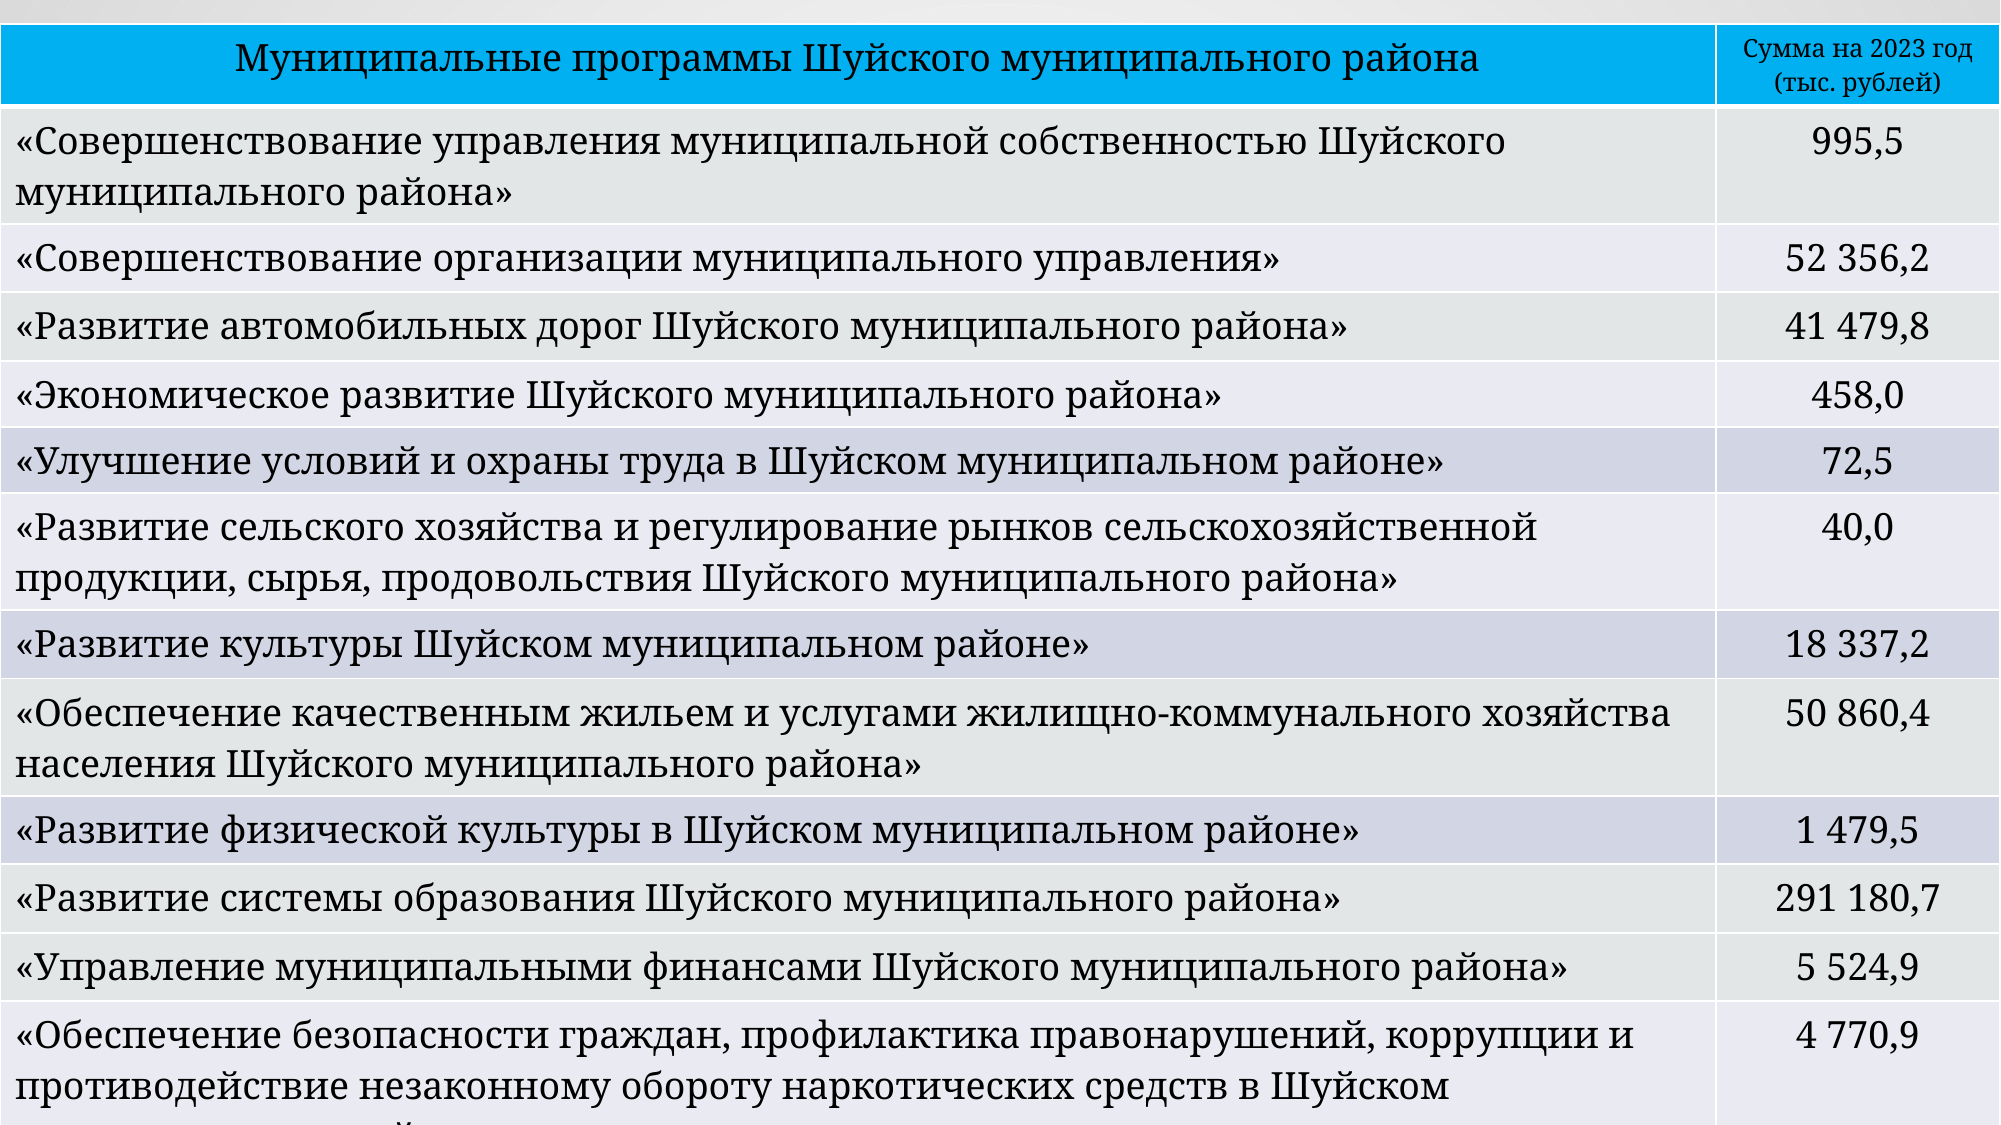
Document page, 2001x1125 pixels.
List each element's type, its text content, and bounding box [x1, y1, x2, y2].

table_cell 458,0 [1717, 362, 1999, 426]
table_cell «Развитие автомобильных дорог Шуйского муниципального района» [1, 293, 1715, 360]
table_cell 41 479,8 [1717, 293, 1999, 360]
table_cell 18 337,2 [1717, 611, 1999, 678]
table_cell «Совершенствование организации муниципального управления» [1, 225, 1715, 291]
table_cell 1 479,5 [1717, 797, 1999, 863]
table_cell «Улучшение условий и охраны труда в Шуйском муниципальном районе» [1, 428, 1715, 492]
table_cell 4 770,9 [1717, 1002, 1999, 1125]
table_cell «Развитие системы образования Шуйского муниципального района» [1, 865, 1715, 932]
table_cell 52 356,2 [1717, 225, 1999, 291]
table_cell 50 860,4 [1717, 679, 1999, 795]
table_header Сумма на 2023 год (тыс. рублей) [1717, 25, 1999, 104]
table_cell «Развитие культуры Шуйском муниципальном районе» [1, 611, 1715, 678]
table_cell «Экономическое развитие Шуйского муниципального района» [1, 362, 1715, 426]
table_cell «Развитие сельского хозяйства и регулирование рынков сельскохозяйственной продукции, сырья, продовольствия Шуйского муниципального района» [1, 494, 1715, 609]
table_cell «Управление муниципальными финансами Шуйского муниципального района» [1, 934, 1715, 1000]
table_cell «Развитие физической культуры в Шуйском муниципальном районе» [1, 797, 1715, 863]
table_cell «Обеспечение безопасности граждан, профилактика правонарушений, коррупции и противодействие незаконному обороту наркотических средств в Шуйском муниципальном районе» [1, 1002, 1715, 1125]
table_cell 40,0 [1717, 494, 1999, 609]
table_cell 5 524,9 [1717, 934, 1999, 1000]
table_cell «Обеспечение качественным жильем и услугами жилищно-коммунального хозяйства населения Шуйского муниципального района» [1, 679, 1715, 795]
table_cell 291 180,7 [1717, 865, 1999, 932]
table_cell «Совершенствование управления муниципальной собственностью Шуйского муниципального района» [1, 109, 1715, 223]
table_cell 995,5 [1717, 109, 1999, 223]
table_cell 72,5 [1717, 428, 1999, 492]
table_header Муниципальные программы Шуйского муниципального района [1, 25, 1715, 104]
